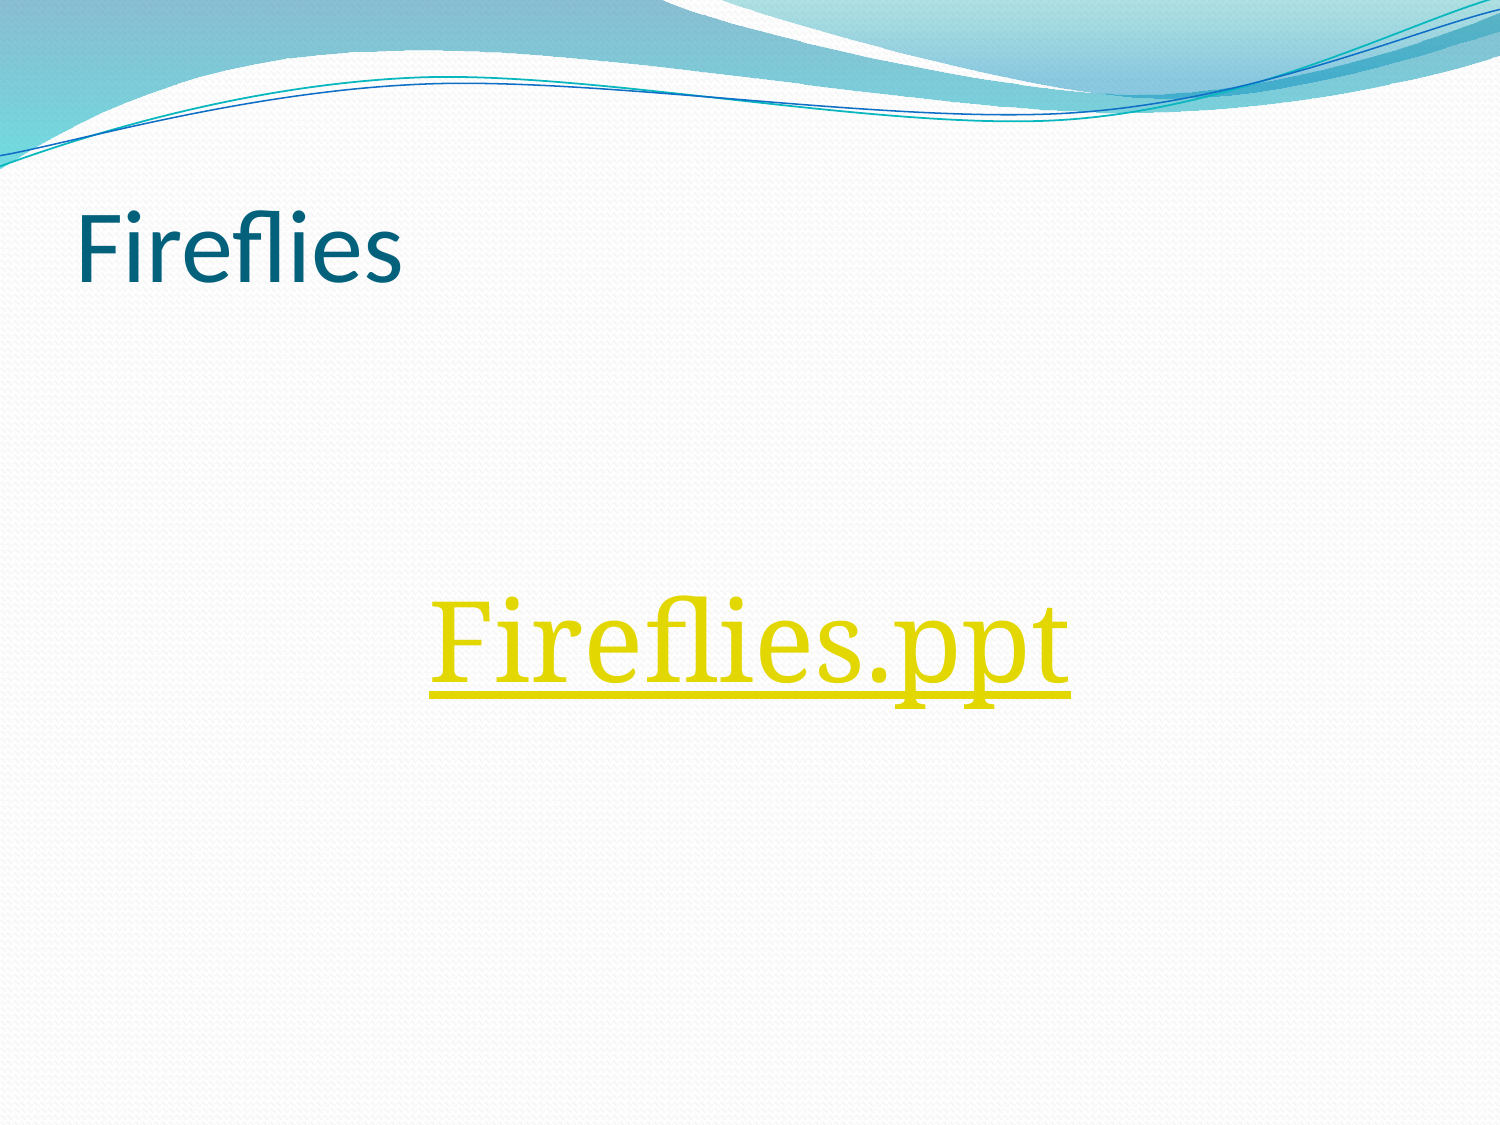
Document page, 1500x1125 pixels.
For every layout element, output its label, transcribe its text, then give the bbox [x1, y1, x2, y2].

list Fireflies.ppt [74, 562, 1426, 1038]
title Fireflies [74, 115, 1426, 304]
